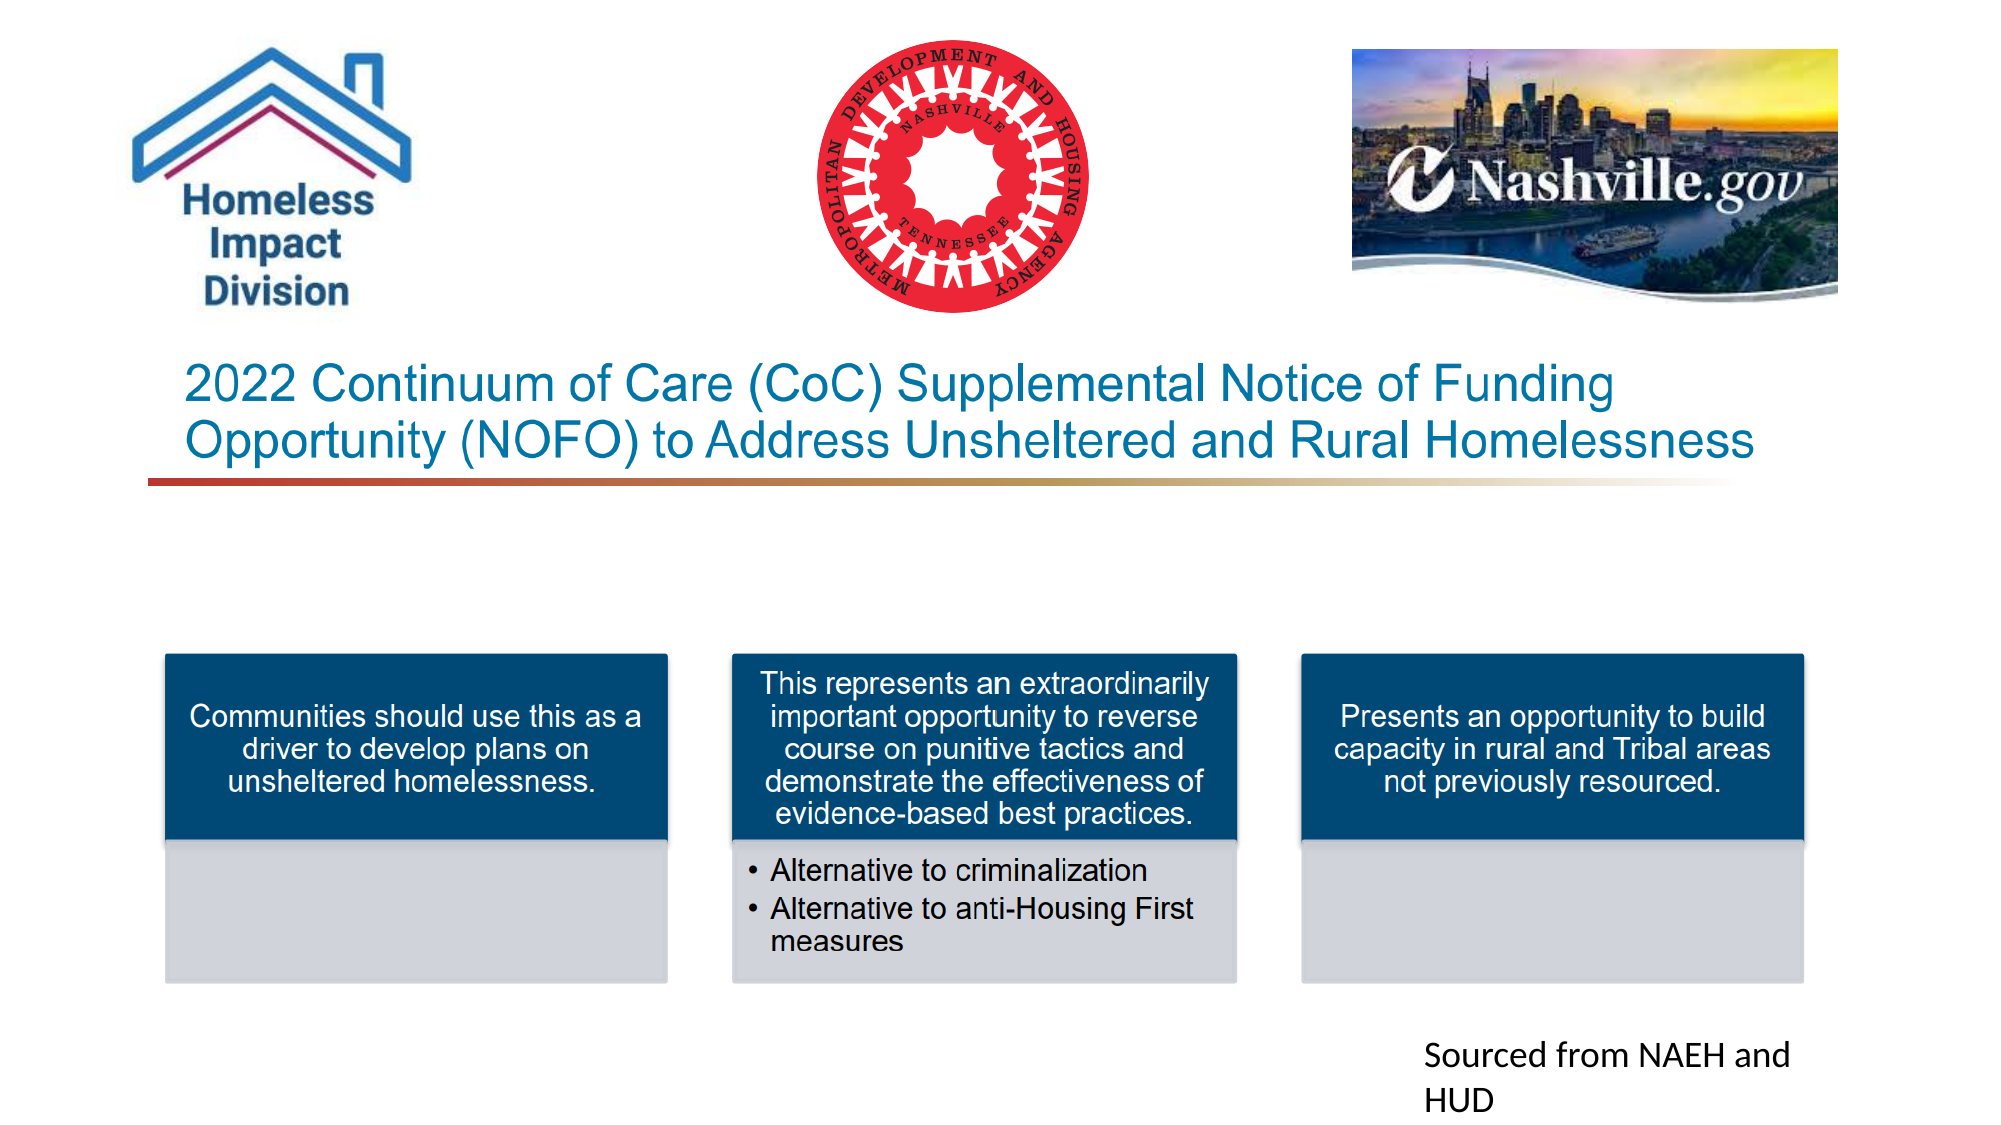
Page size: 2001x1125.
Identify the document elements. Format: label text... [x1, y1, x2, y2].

picture [116, 18, 432, 335]
picture [817, 40, 1089, 313]
picture [148, 342, 1838, 1052]
text_box Sourced from NAEH and HUD [1409, 1022, 1868, 1125]
picture [1352, 49, 1838, 304]
